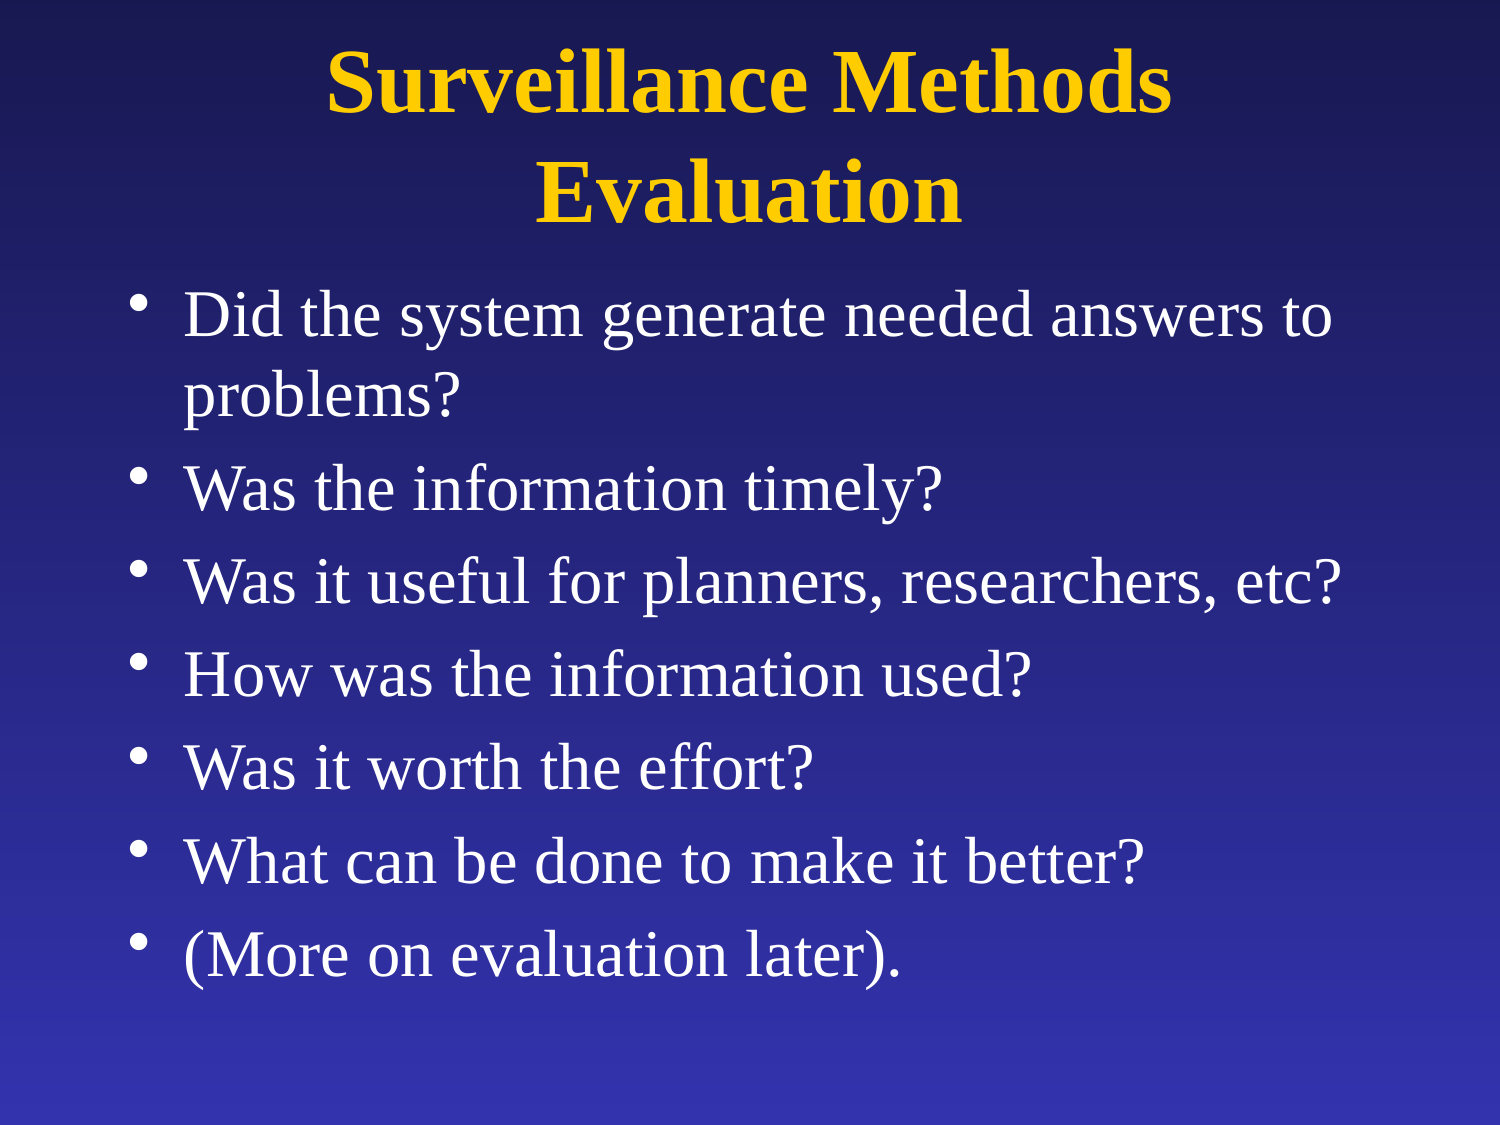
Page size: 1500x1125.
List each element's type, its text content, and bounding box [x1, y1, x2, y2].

list Did the system generate needed answers to problems? Was the information timely? Was it useful for planners, researchers, etc? How was the information used? Was it worth the effort? What can be done to make it better? (More on evaluation later). [112, 262, 1388, 1050]
title Surveillance Methods Evaluation [112, 37, 1388, 225]
